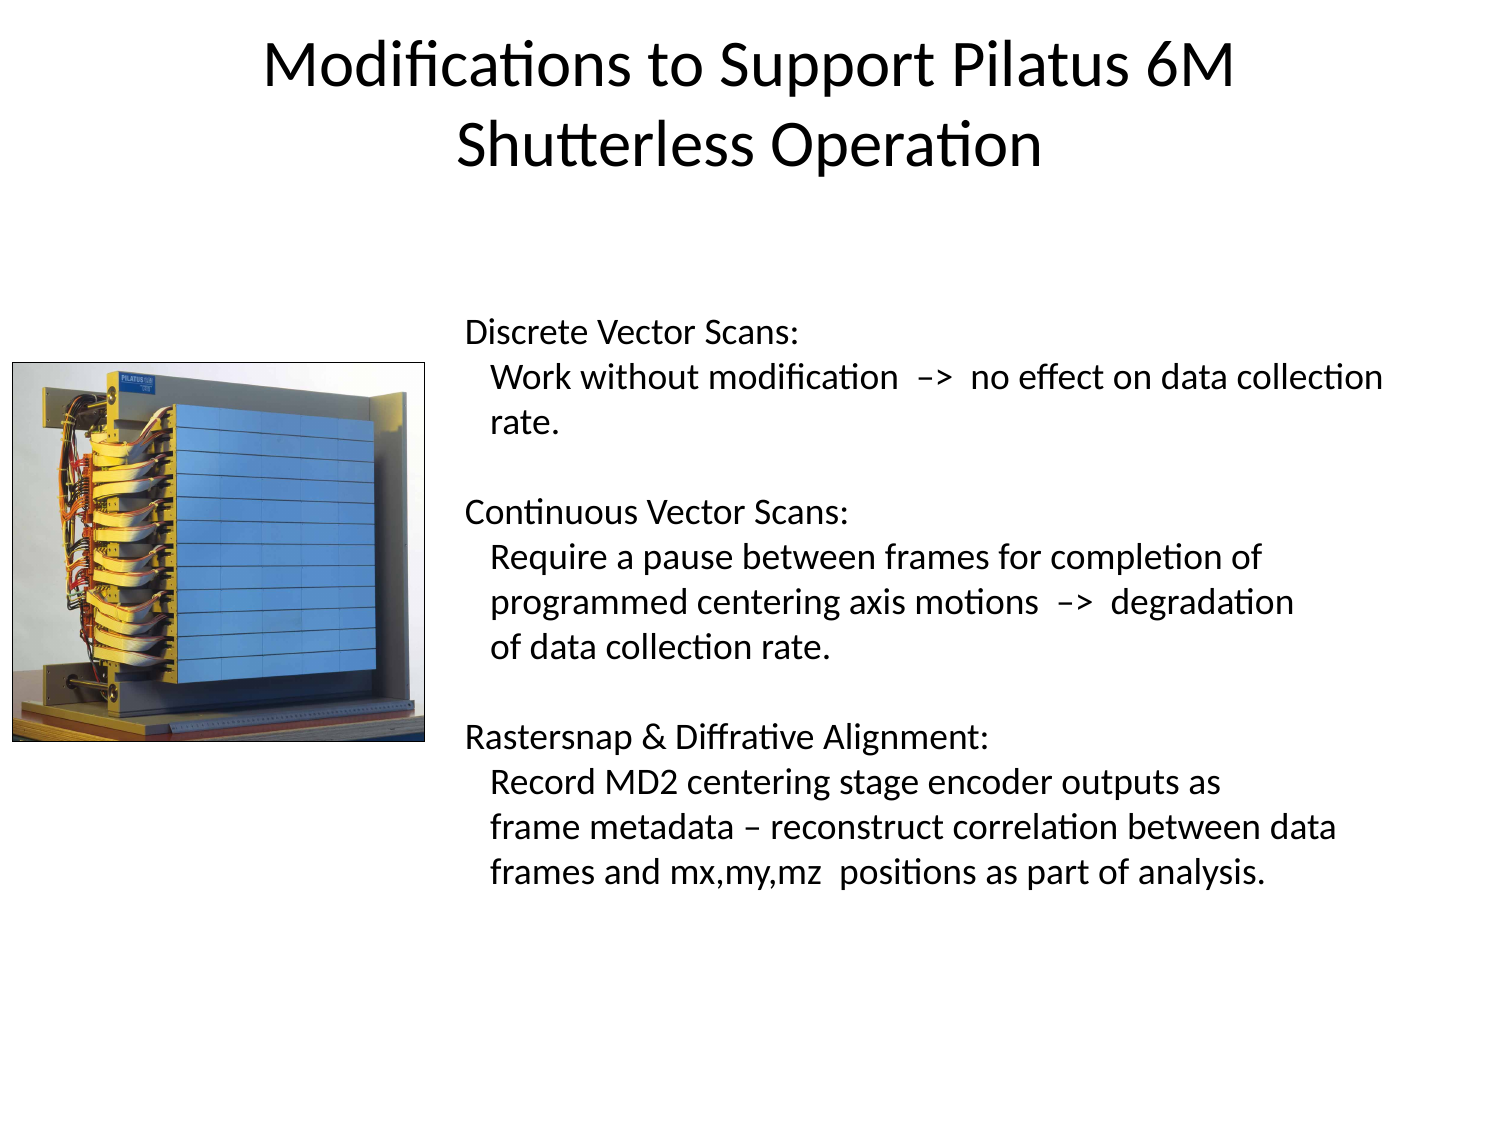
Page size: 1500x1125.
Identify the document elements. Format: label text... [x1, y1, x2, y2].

title Modifications to Support Pilatus 6M Shutterless Operation [112, 24, 1388, 176]
text_box Discrete Vector Scans: Work without modification –> no effect on data collection rate. Continuous Vector Scans: Require a pause between frames for completion of programmed centering axis motions –> degradation of data collection rate. Rastersnap & Diffrative Alignment: Record MD2 centering stage encoder outputs as frame metadata – reconstruct correlation between data frames and mx,my,mz positions as part of analysis. [450, 299, 1463, 945]
picture [12, 362, 426, 742]
